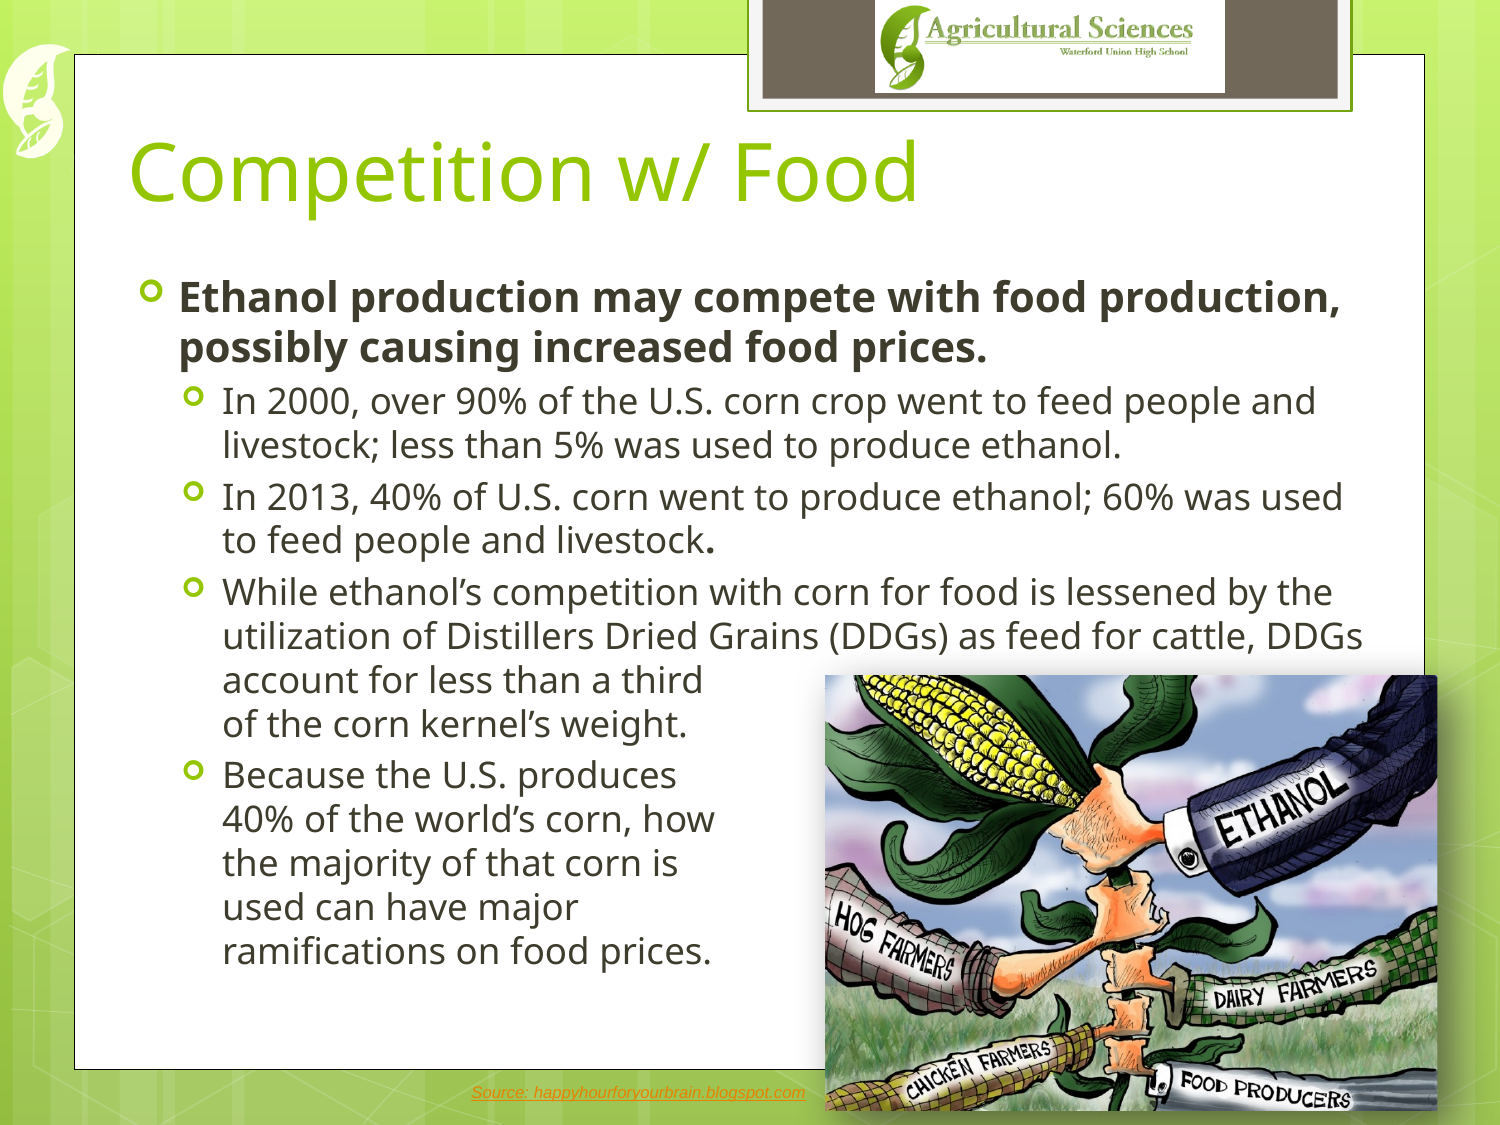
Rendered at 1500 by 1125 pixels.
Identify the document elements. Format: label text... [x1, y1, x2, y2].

picture [875, 0, 1225, 93]
text_box Source: happyhourforyourbrain.blogspot.com [456, 1074, 819, 1110]
title Competition w/ Food [112, 112, 1400, 225]
list Ethanol production may compete with food production, possibly causing increased food prices. In 2000, over 90% of the U.S. corn crop went to feed people and livestock; less than 5% was used to produce ethanol. In 2013, 40% of U.S. corn went to produce ethanol; 60% was used to feed people and livestock. While ethanol’s competition with corn for food is lessened by the utilization of Distillers Dried Grains (DDGs) as feed for cattle, DDGs account for less than a third of the corn kernel’s weight. Because the U.S. produces 40% of the world’s corn, how the majority of that corn is used can have major ramifications on food prices. [112, 262, 1400, 1025]
picture [824, 674, 1438, 1111]
